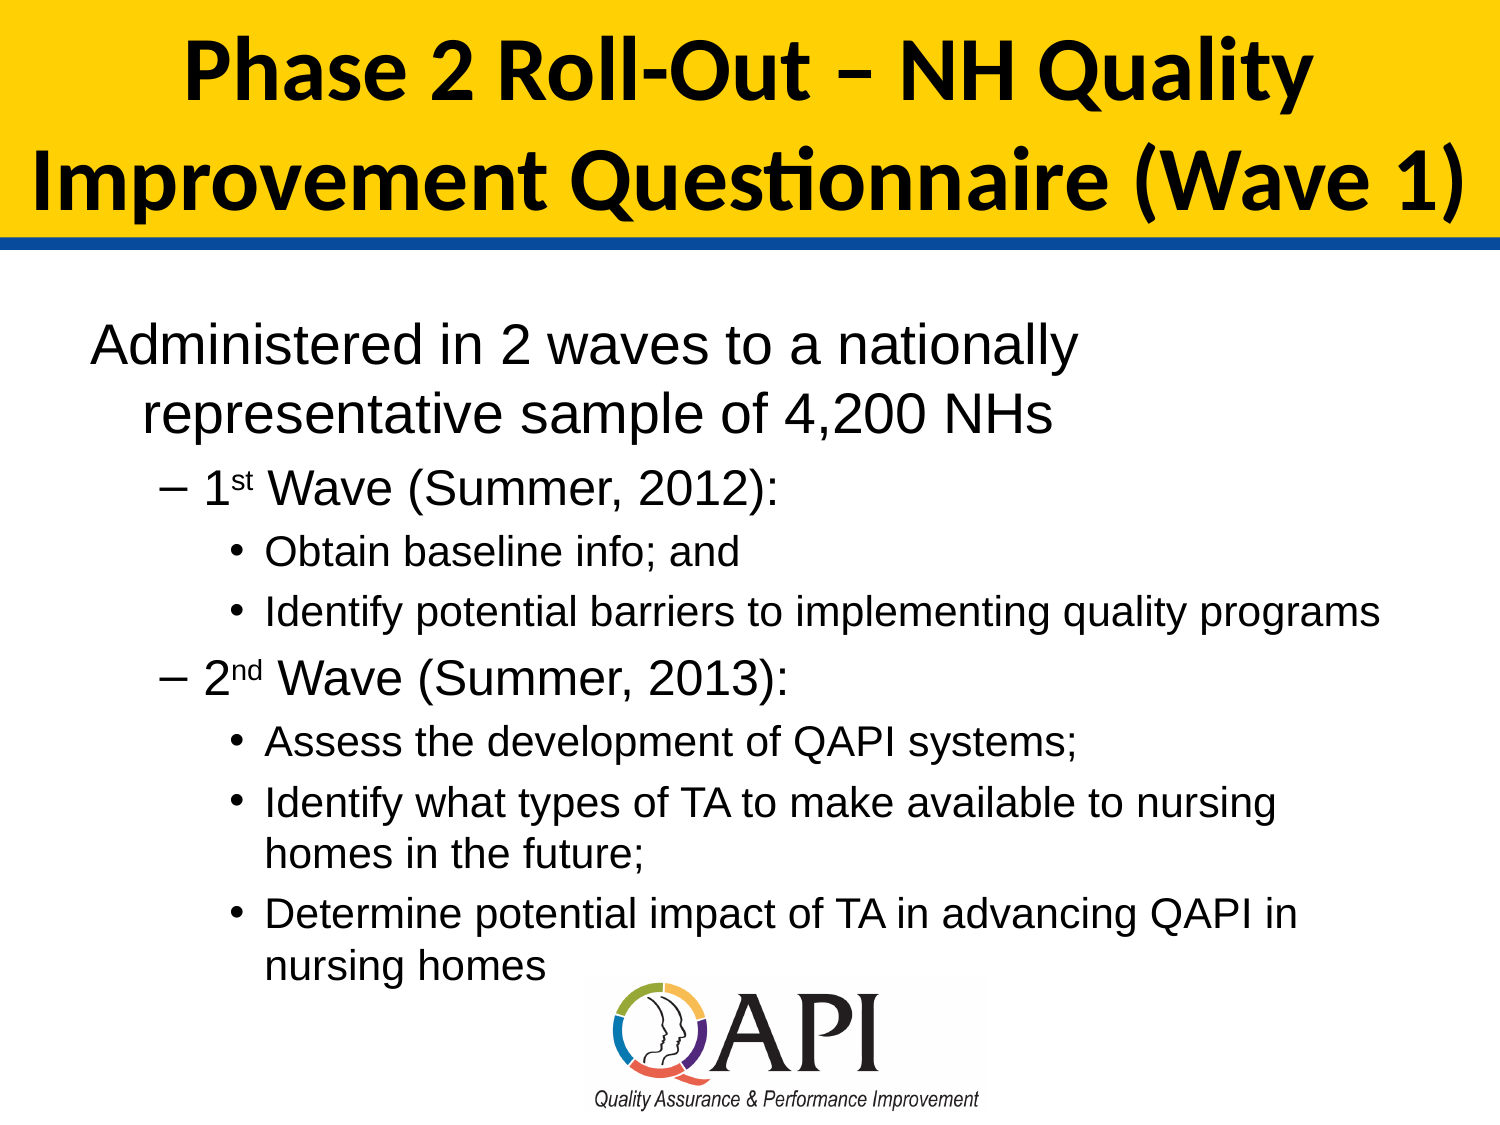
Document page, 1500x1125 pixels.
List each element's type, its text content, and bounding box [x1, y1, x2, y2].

title Phase 2 Roll-Out – NH Quality Improvement Questionnaire (Wave 1) [0, 0, 1500, 238]
list Administered in 2 waves to a nationally representative sample of 4,200 NHs 1st Wave (Summer, 2012): Obtain baseline info; and Identify potential barriers to implementing quality programs 2nd Wave (Summer, 2013): Assess the development of QAPI systems; Identify what types of TA to make available to nursing homes in the future; Determine potential impact of TA in advancing QAPI in nursing homes [75, 299, 1425, 1005]
picture [583, 974, 988, 1113]
